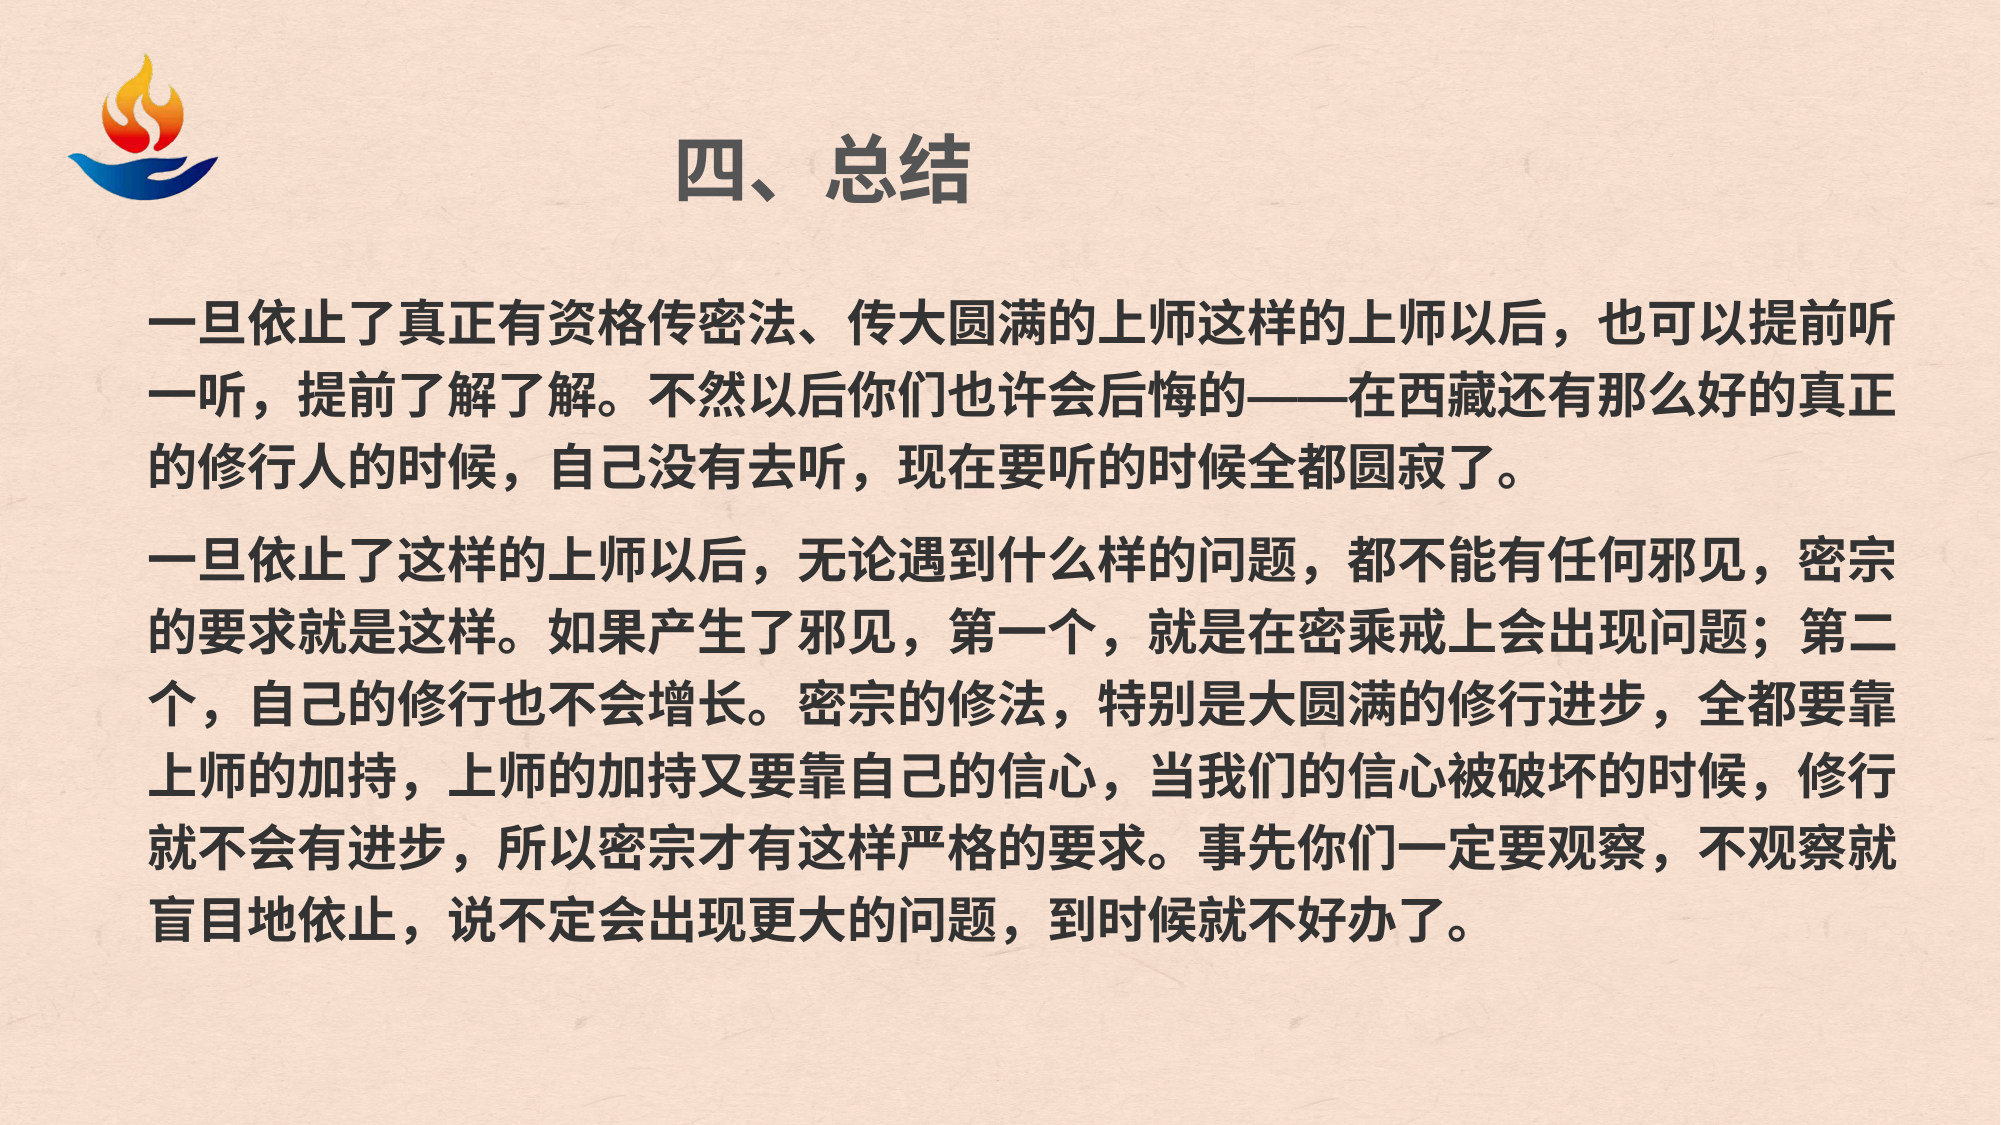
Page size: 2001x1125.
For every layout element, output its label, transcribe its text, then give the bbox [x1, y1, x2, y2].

list 一旦依止了真正有资格传密法、传大圆满的上师这样的上师以后，也可以提前听一听，提前了解了解。不然以后你们也许会后悔的——在西藏还有那么好的真正的修行人的时候，自己没有去听，现在要听的时候全都圆寂了。 一旦依止了这样的上师以后，无论遇到什么样的问题，都不能有任何邪见，密宗的要求就是这样。如果产生了邪见，第一个，就是在密乘戒上会出现问题；第二个，自己的修行也不会增长。密宗的修法，特别是大圆满的修行进步，全都要靠上师的加持，上师的加持又要靠自己的信心，当我们的信心被破坏的时候，修行就不会有进步，所以密宗才有这样严格的要求。事先你们一定要观察，不观察就盲目地依止，说不定会出现更大的问题，到时候就不好办了。 [132, 191, 1922, 1026]
title 四、总结 [385, 55, 1517, 191]
picture [0, 0, 2001, 1125]
